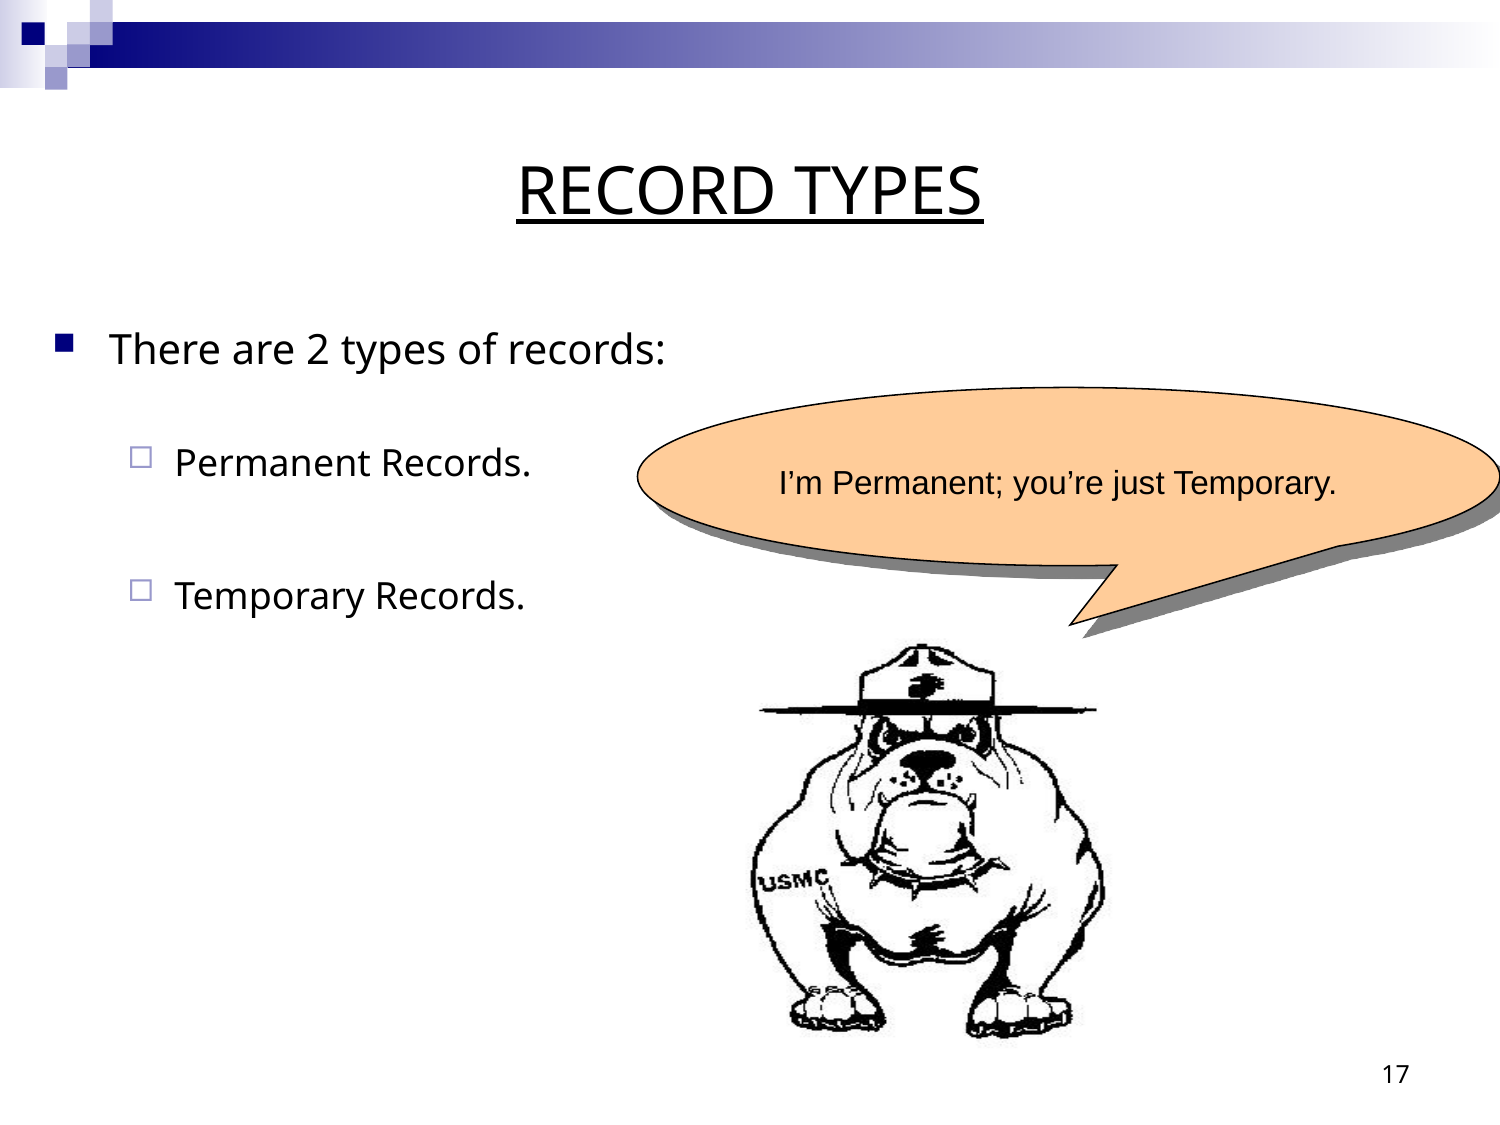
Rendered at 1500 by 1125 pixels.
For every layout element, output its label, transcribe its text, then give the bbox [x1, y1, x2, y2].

slide_number 17 [1266, 1024, 1426, 1101]
list There are 2 types of records: Permanent Records. Temporary Records. [37, 324, 1463, 1063]
picture [624, 617, 1263, 1125]
text_box I’m Permanent; you’re just Temporary. [637, 387, 1500, 615]
title RECORD TYPES [74, 74, 1426, 301]
